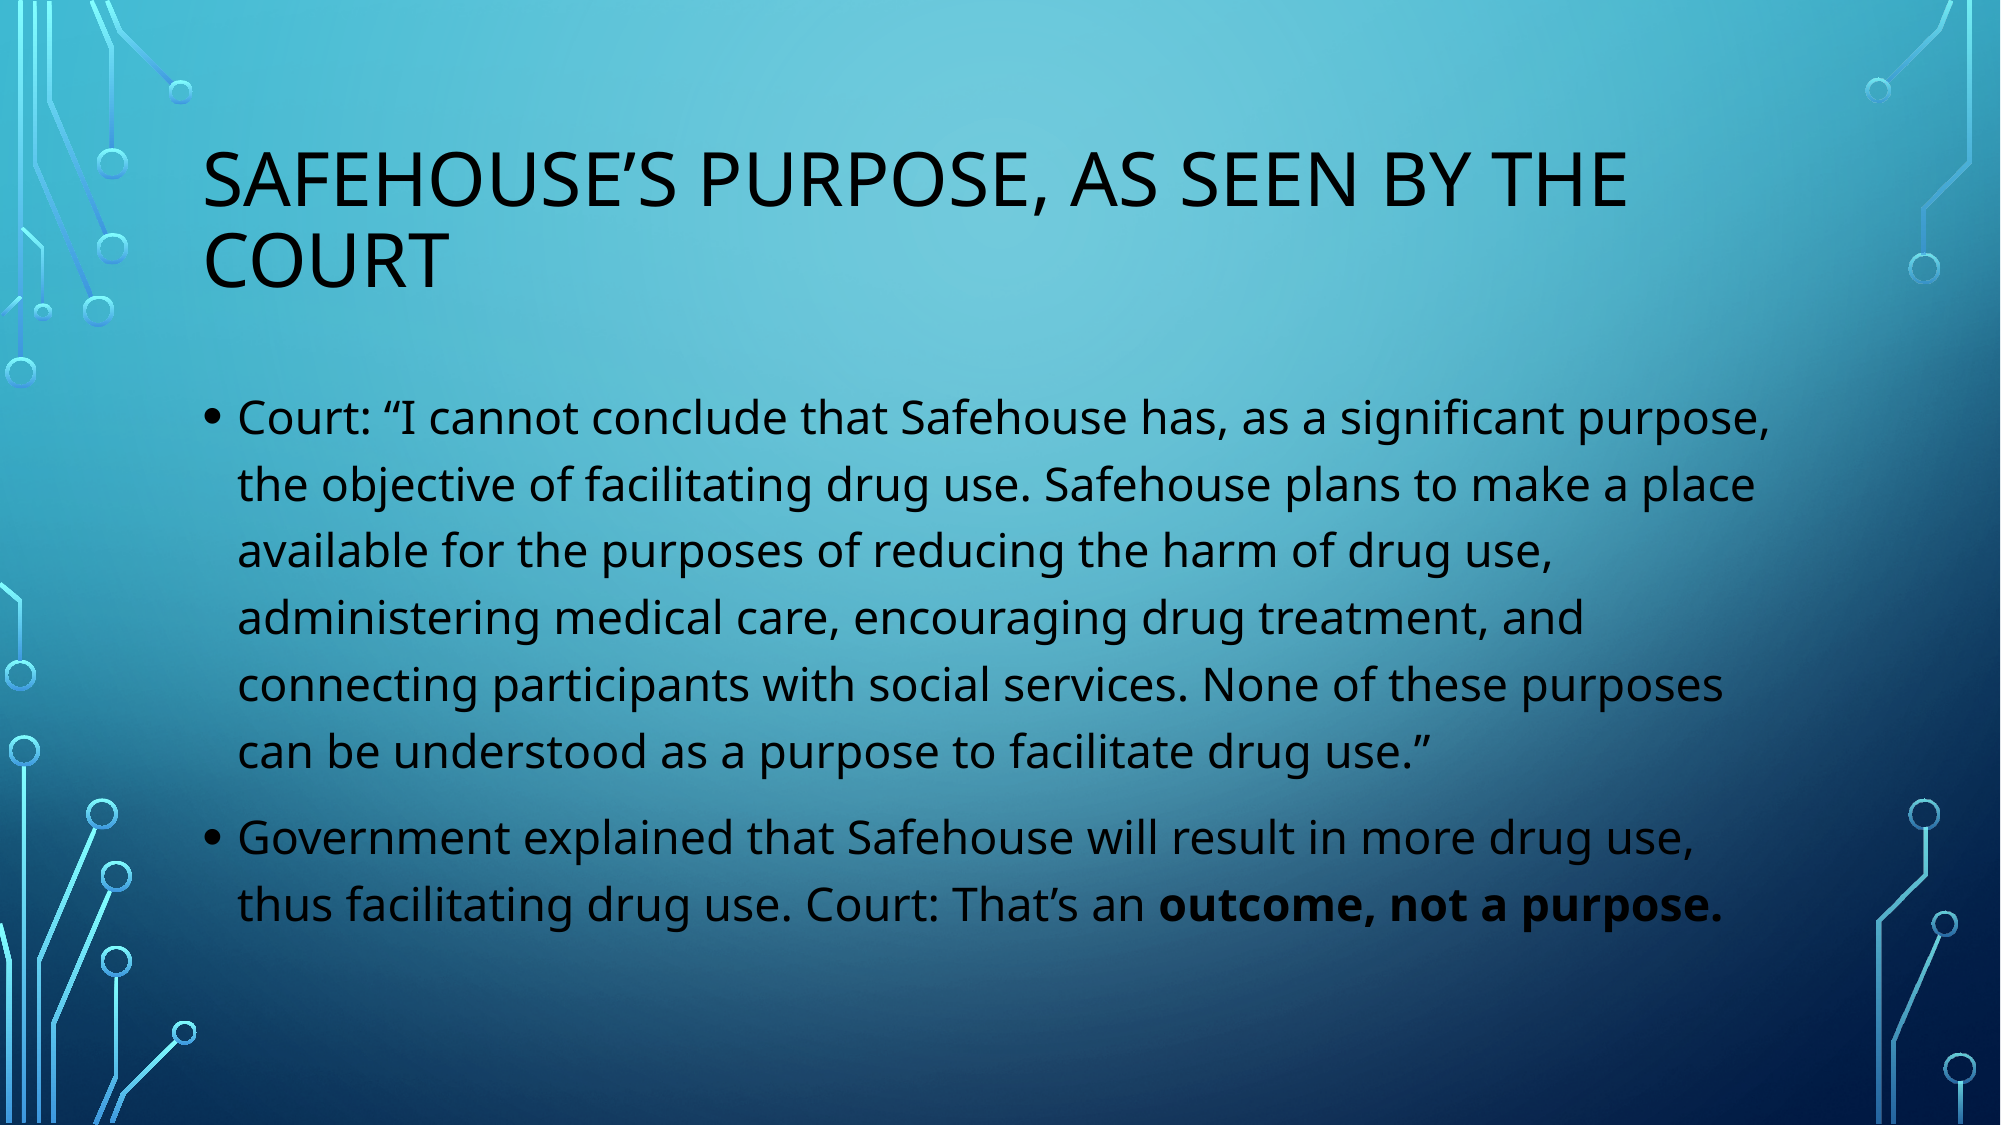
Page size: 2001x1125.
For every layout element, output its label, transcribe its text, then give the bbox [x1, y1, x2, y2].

title Safehouse’s purpose, as seen by the court [187, 101, 1813, 344]
list Court: “I cannot conclude that Safehouse has, as a significant purpose, the objective of facilitating drug use. Safehouse plans to make a place available for the purposes of reducing the harm of drug use, administering medical care, encouraging drug treatment, and connecting participants with social services. None of these purposes can be understood as a purpose to facilitate drug use.” Government explained that Safehouse will result in more drug use, thus facilitating drug use. Court: That’s an outcome, not a purpose. [187, 369, 1813, 950]
